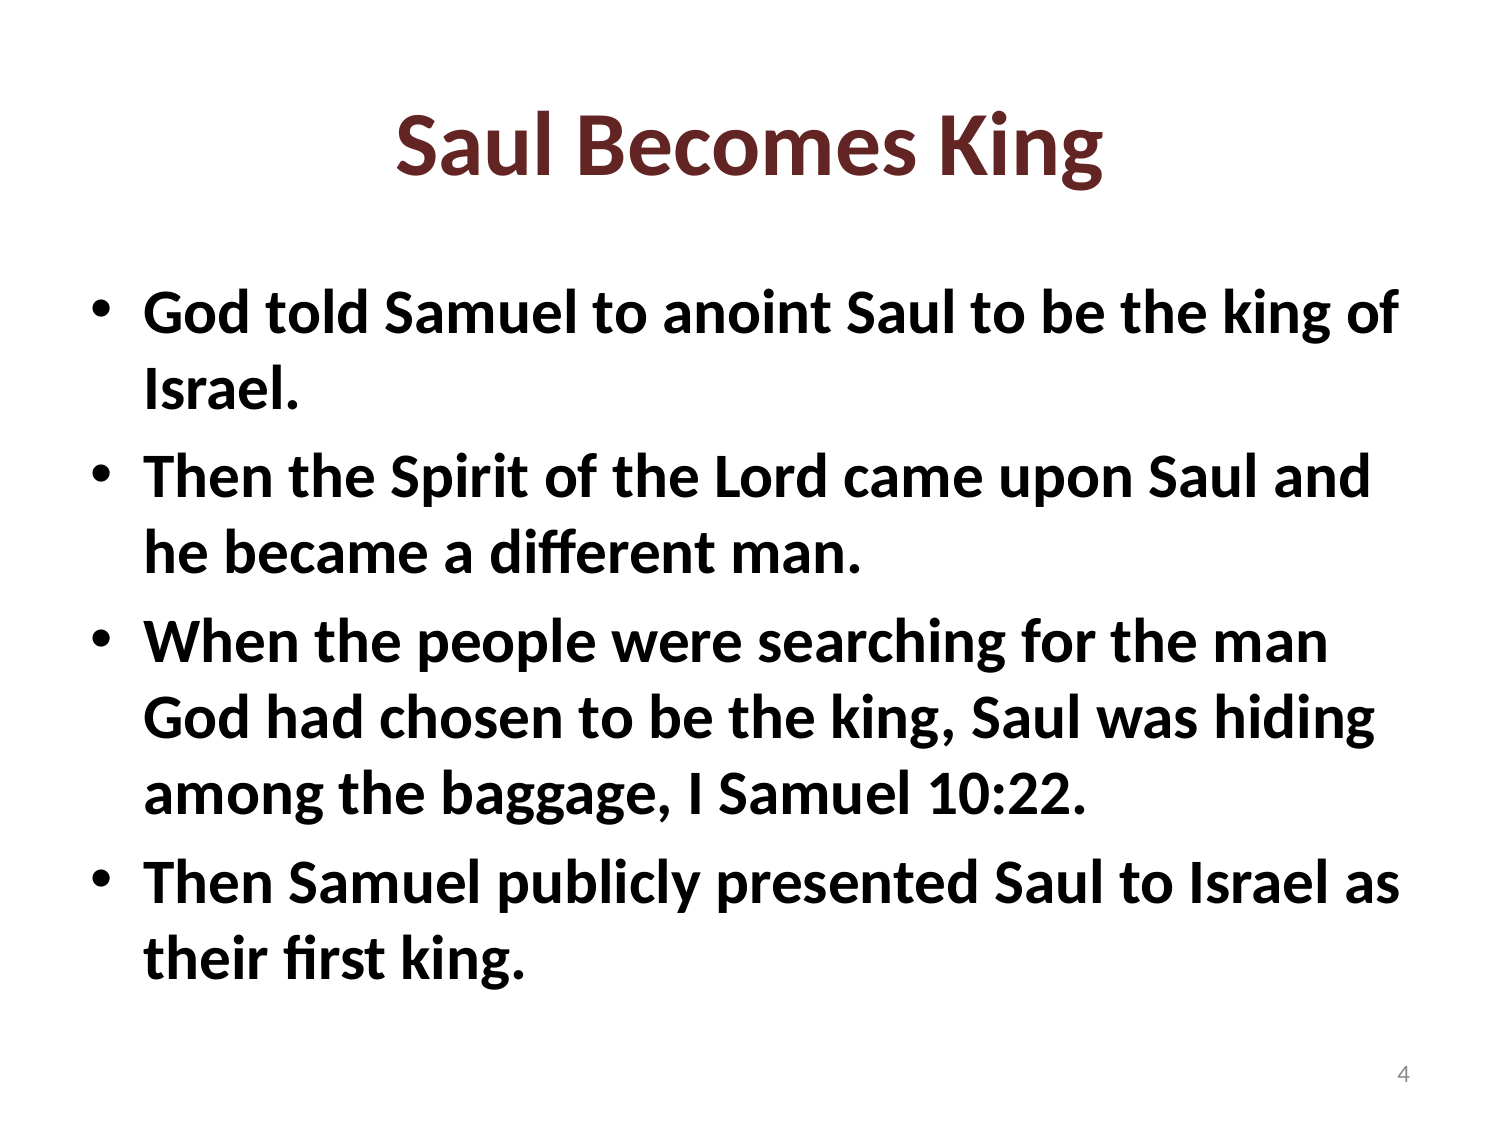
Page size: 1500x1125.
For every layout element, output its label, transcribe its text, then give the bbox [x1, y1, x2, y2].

slide_number 4 [1074, 1042, 1425, 1103]
list God told Samuel to anoint Saul to be the king of Israel. Then the Spirit of the Lord came upon Saul and he became a different man. When the people were searching for the man God had chosen to be the king, Saul was hiding among the baggage, I Samuel 10:22. Then Samuel publicly presented Saul to Israel as their first king. [75, 262, 1425, 1005]
title Saul Becomes King [75, 45, 1425, 233]
